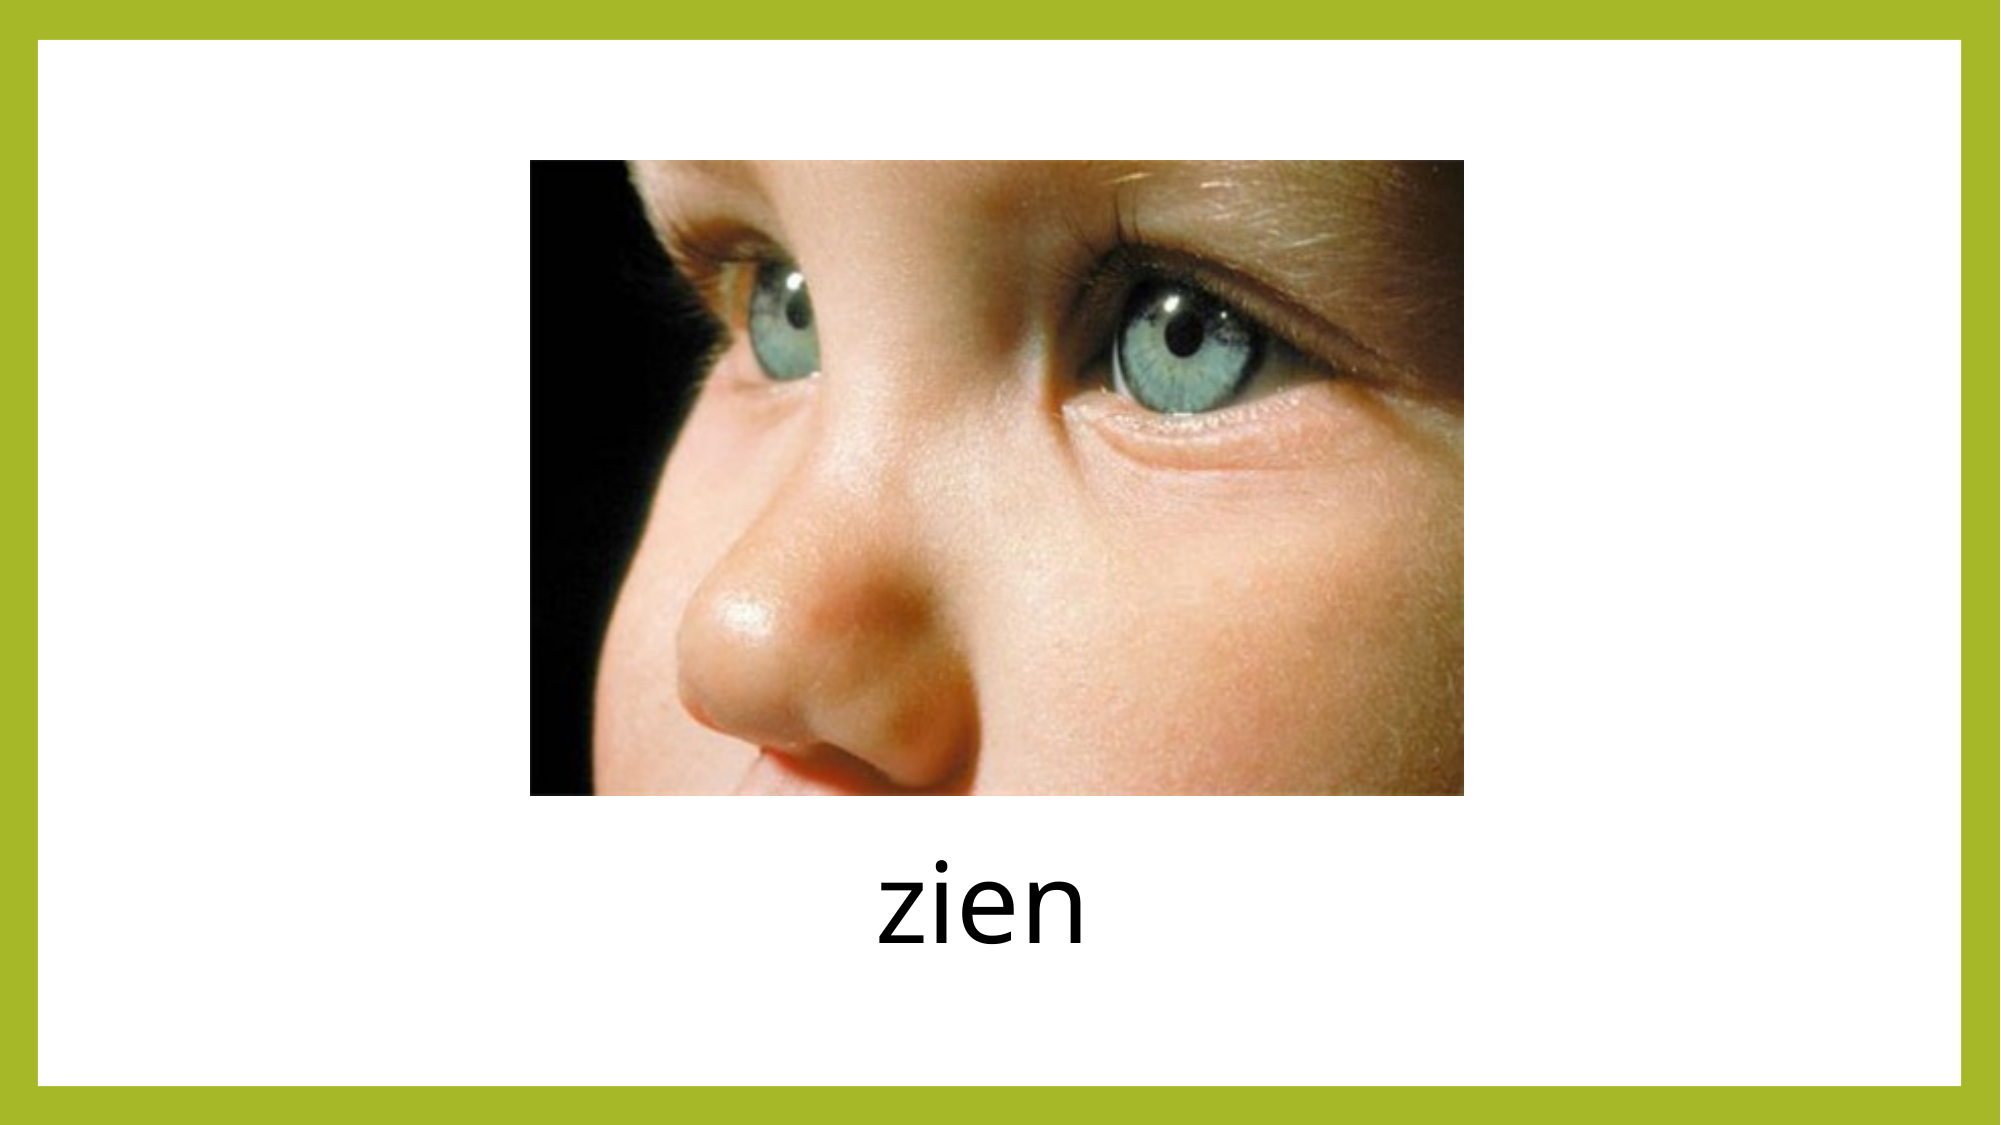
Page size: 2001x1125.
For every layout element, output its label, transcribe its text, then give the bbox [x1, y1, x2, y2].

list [529, 160, 1465, 796]
title zien [187, 795, 1808, 1019]
